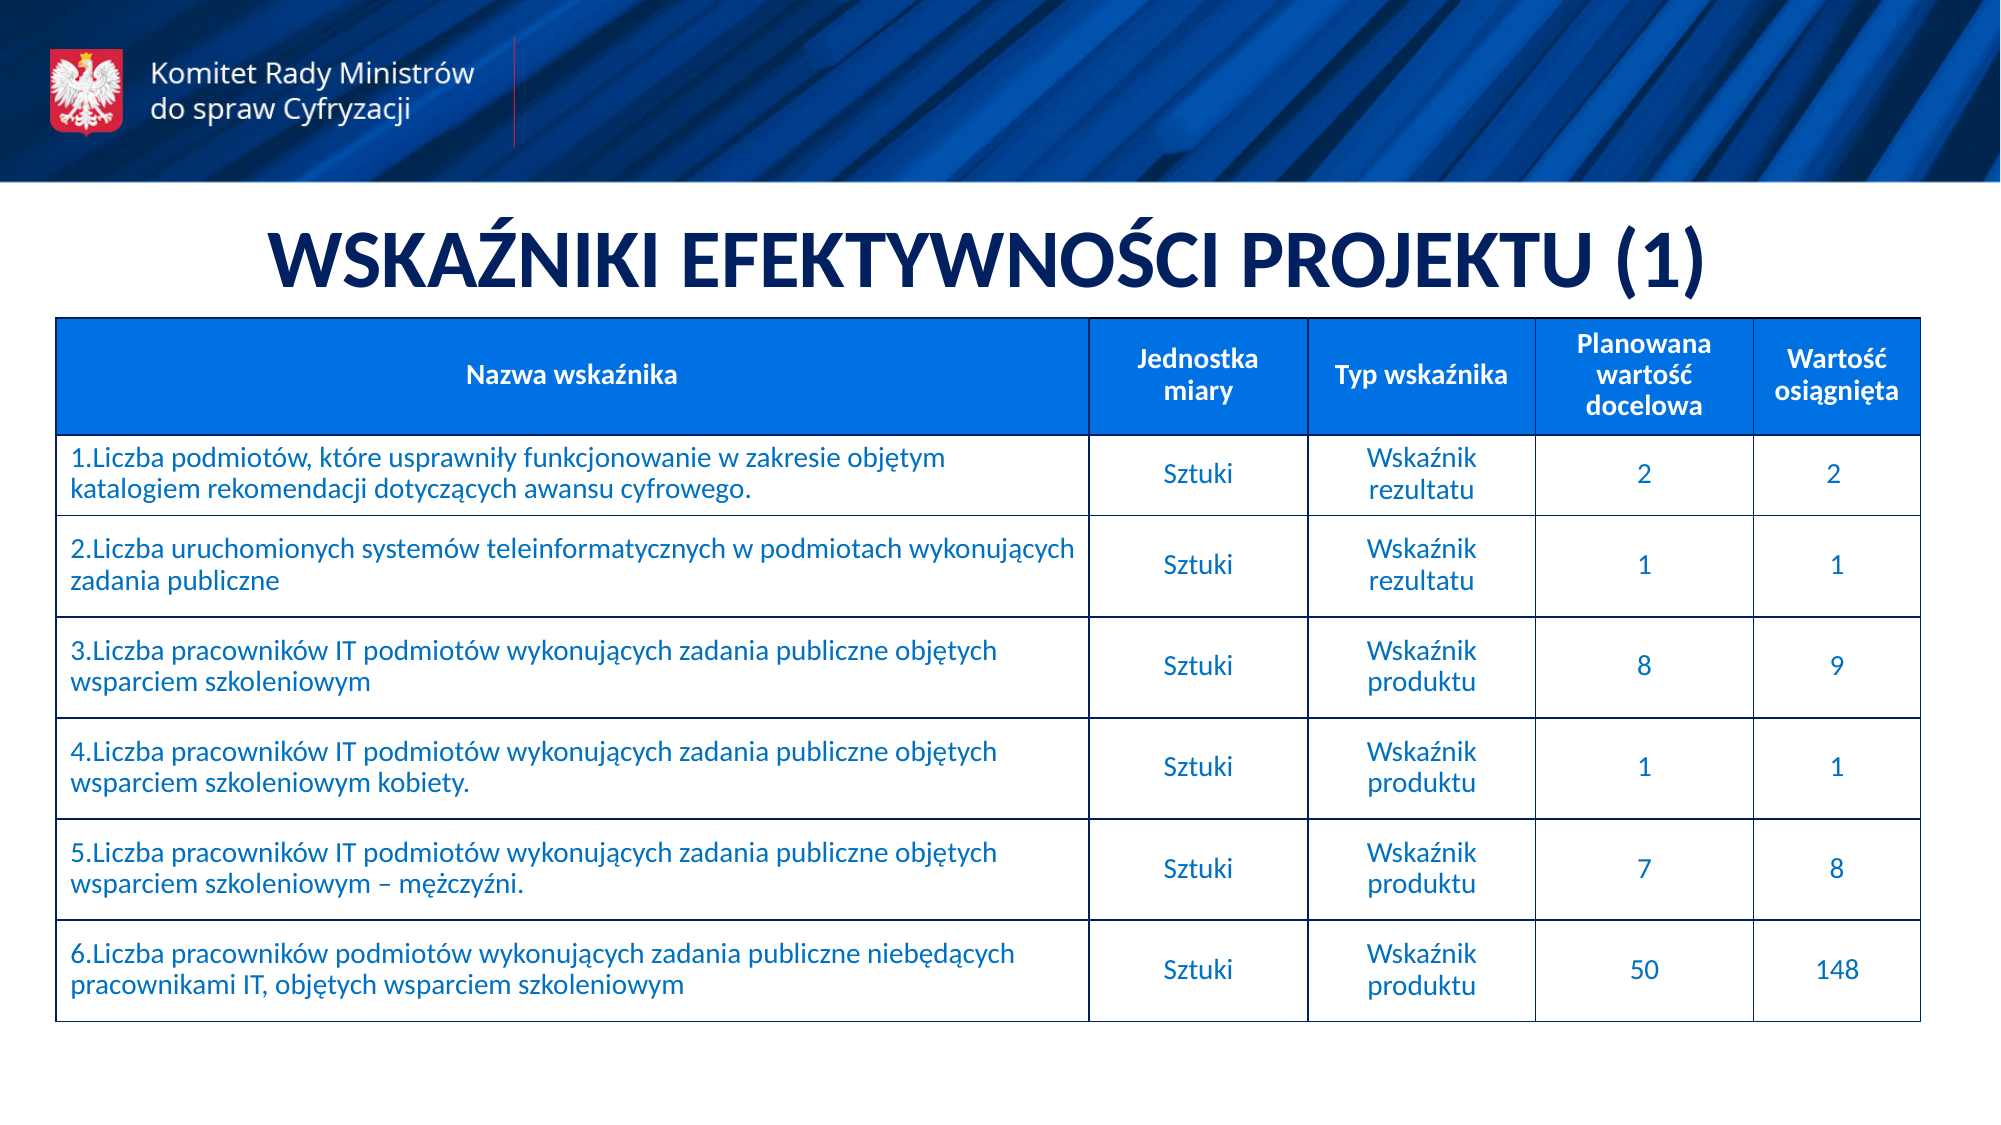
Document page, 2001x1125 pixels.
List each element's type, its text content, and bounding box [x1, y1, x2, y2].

table_cell 1 [1536, 719, 1753, 818]
table_cell Sztuki [1090, 618, 1307, 717]
table_cell 2 [1754, 436, 1920, 515]
table_cell 2 [1536, 436, 1753, 515]
table_cell Sztuki [1090, 921, 1307, 1021]
table_header Nazwa wskaźnika [57, 319, 1088, 434]
table_header Jednostka miary [1090, 319, 1307, 434]
table_cell 7 [1536, 820, 1753, 919]
table_cell Sztuki [1090, 516, 1307, 616]
subtitle WSKAŹNIKI EFEKTYWNOŚCI PROJEKTU (1) [208, 208, 1768, 317]
table_cell Wskaźnik produktu [1309, 618, 1535, 717]
table_cell Sztuki [1090, 719, 1307, 818]
table_cell 9 [1754, 618, 1920, 717]
table_cell 3.Liczba pracowników IT podmiotów wykonujących zadania publiczne objętych wsparciem szkoleniowym [57, 618, 1088, 717]
table_cell 8 [1536, 618, 1753, 717]
table_cell 4.Liczba pracowników IT podmiotów wykonujących zadania publiczne objętych wsparciem szkoleniowym kobiety. [57, 719, 1088, 818]
table_cell 1 [1754, 516, 1920, 616]
table_cell Wskaźnik produktu [1309, 921, 1535, 1021]
table_header Planowana wartość docelowa [1536, 319, 1753, 434]
table_cell Wskaźnik rezultatu [1309, 436, 1535, 515]
table_cell Wskaźnik produktu [1309, 820, 1535, 919]
table_header Typ wskaźnika [1309, 319, 1535, 434]
table_header Wartość osiągnięta [1754, 319, 1920, 434]
table_cell 6.Liczba pracowników podmiotów wykonujących zadania publiczne niebędących pracownikami IT, objętych wsparciem szkoleniowym [57, 921, 1088, 1021]
table_cell 5.Liczba pracowników IT podmiotów wykonujących zadania publiczne objętych wsparciem szkoleniowym – mężczyźni. [57, 820, 1088, 919]
table_cell 1.Liczba podmiotów, które usprawniły funkcjonowanie w zakresie objętym katalogiem rekomendacji dotyczących awansu cyfrowego. [57, 436, 1088, 515]
table_cell Sztuki [1090, 436, 1307, 515]
table_cell Wskaźnik produktu [1309, 719, 1535, 818]
table_cell 50 [1536, 921, 1753, 1021]
table_cell 1 [1536, 516, 1753, 616]
table_cell 2.Liczba uruchomionych systemów teleinformatycznych w podmiotach wykonujących zadania publiczne [57, 516, 1088, 616]
table_cell 148 [1754, 921, 1920, 1021]
table_cell Wskaźnik rezultatu [1309, 516, 1535, 616]
table_cell 1 [1754, 719, 1920, 818]
picture [0, 0, 2001, 1125]
table_cell Sztuki [1090, 820, 1307, 919]
table_cell 8 [1754, 820, 1920, 919]
